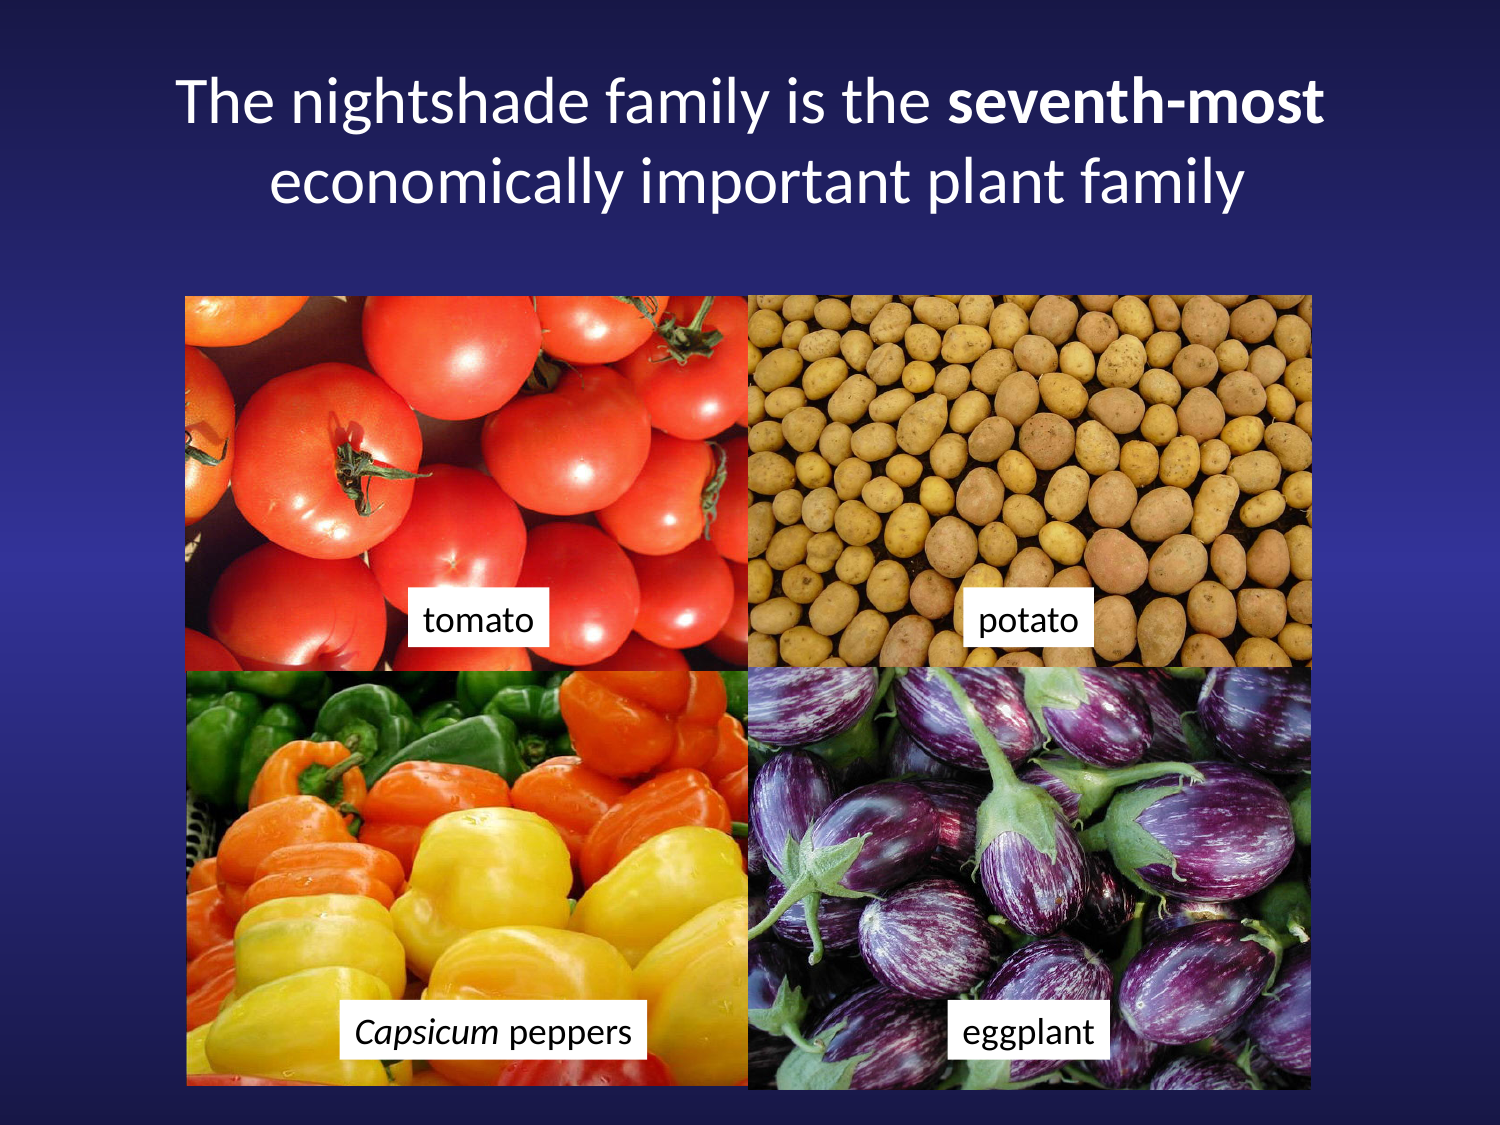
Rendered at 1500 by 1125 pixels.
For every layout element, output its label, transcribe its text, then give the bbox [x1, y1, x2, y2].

text_box The nightshade family is the seventh-most economically important plant family [160, 49, 1356, 305]
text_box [185, 293, 1313, 1091]
